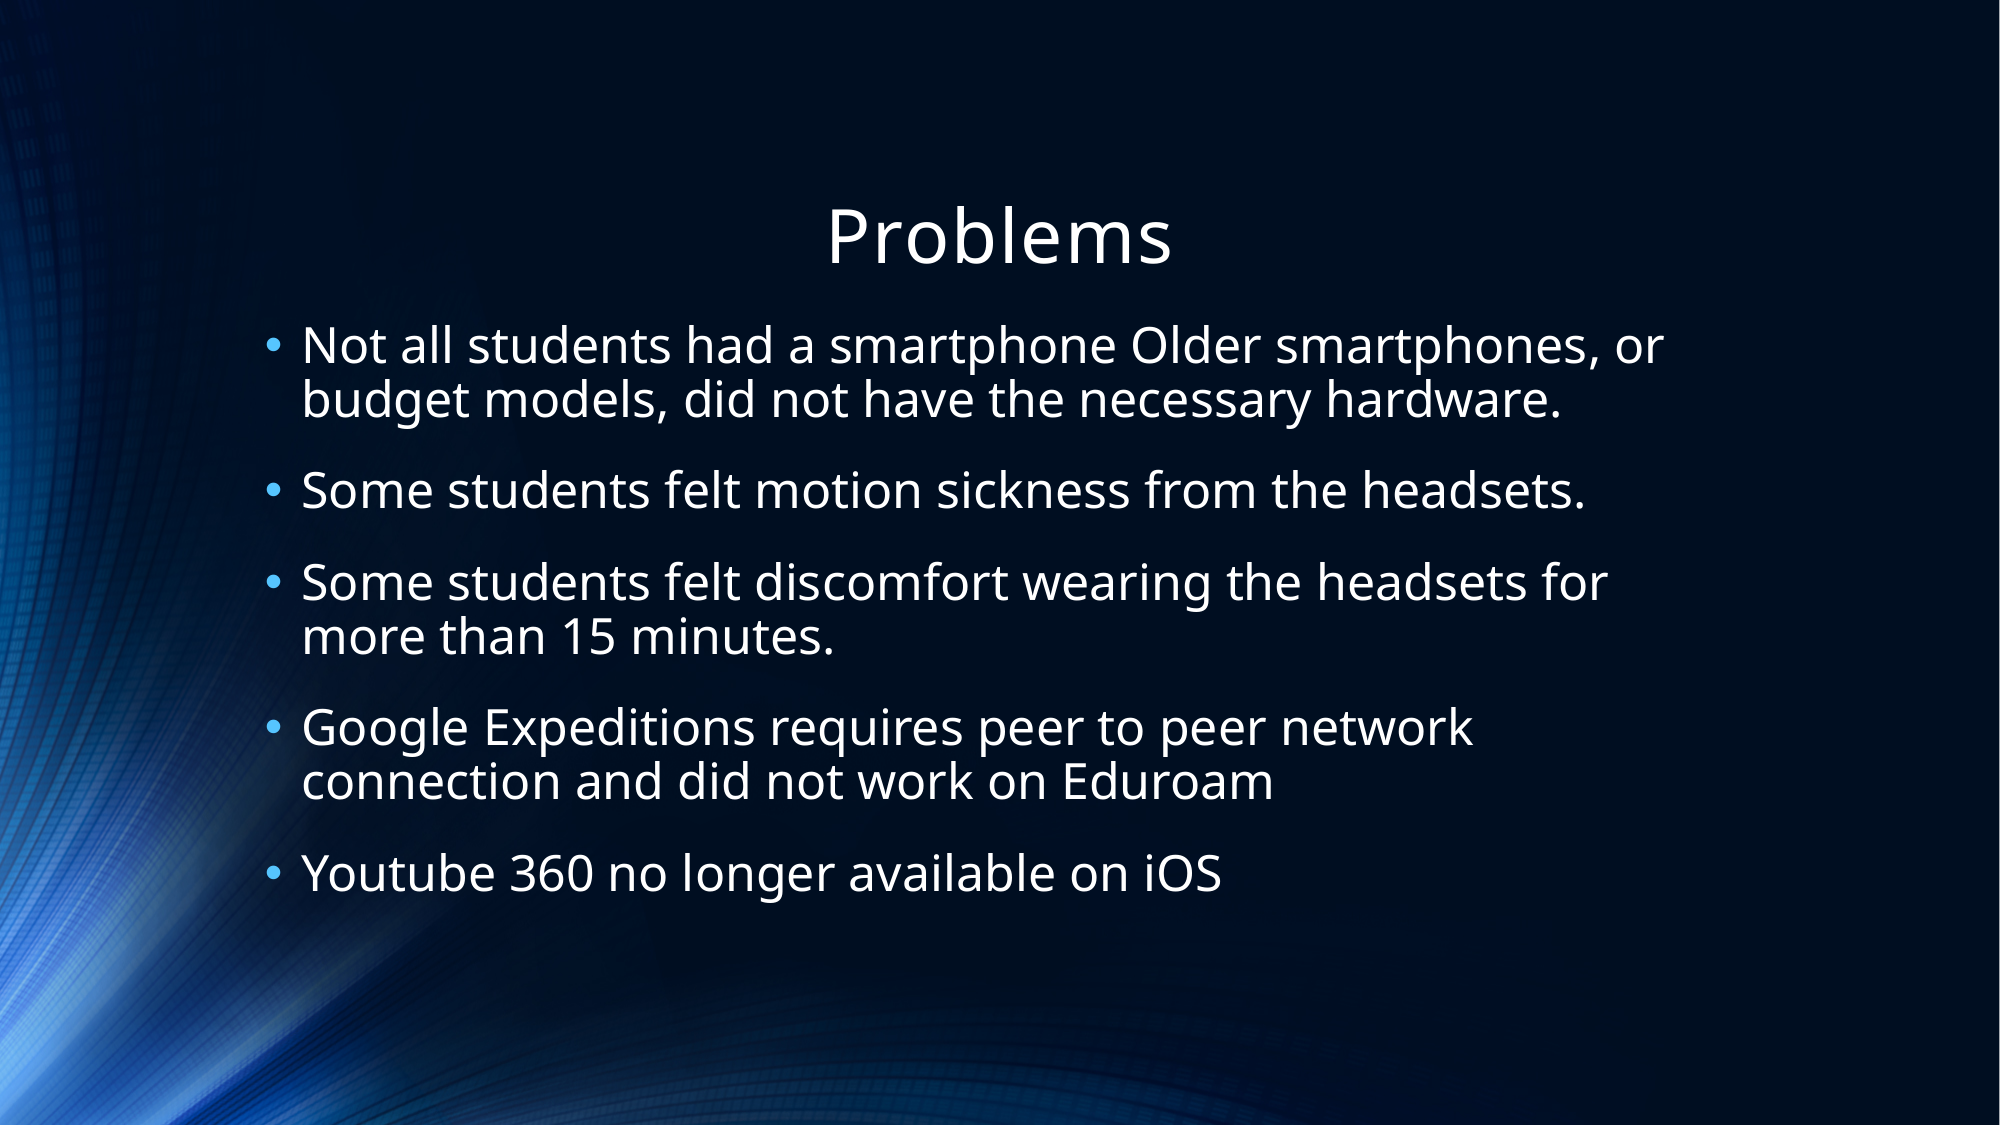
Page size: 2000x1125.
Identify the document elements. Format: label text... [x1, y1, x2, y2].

list Not all students had a smartphone Older smartphones, or budget models, did not have the necessary hardware. Some students felt motion sickness from the headsets. Some students felt discomfort wearing the headsets for more than 15 minutes. Google Expeditions requires peer to peer network connection and did not work on Eduroam Youtube 360 no longer available on iOS [249, 312, 1749, 988]
title Problems [249, 62, 1750, 288]
picture [0, 0, 2000, 1125]
